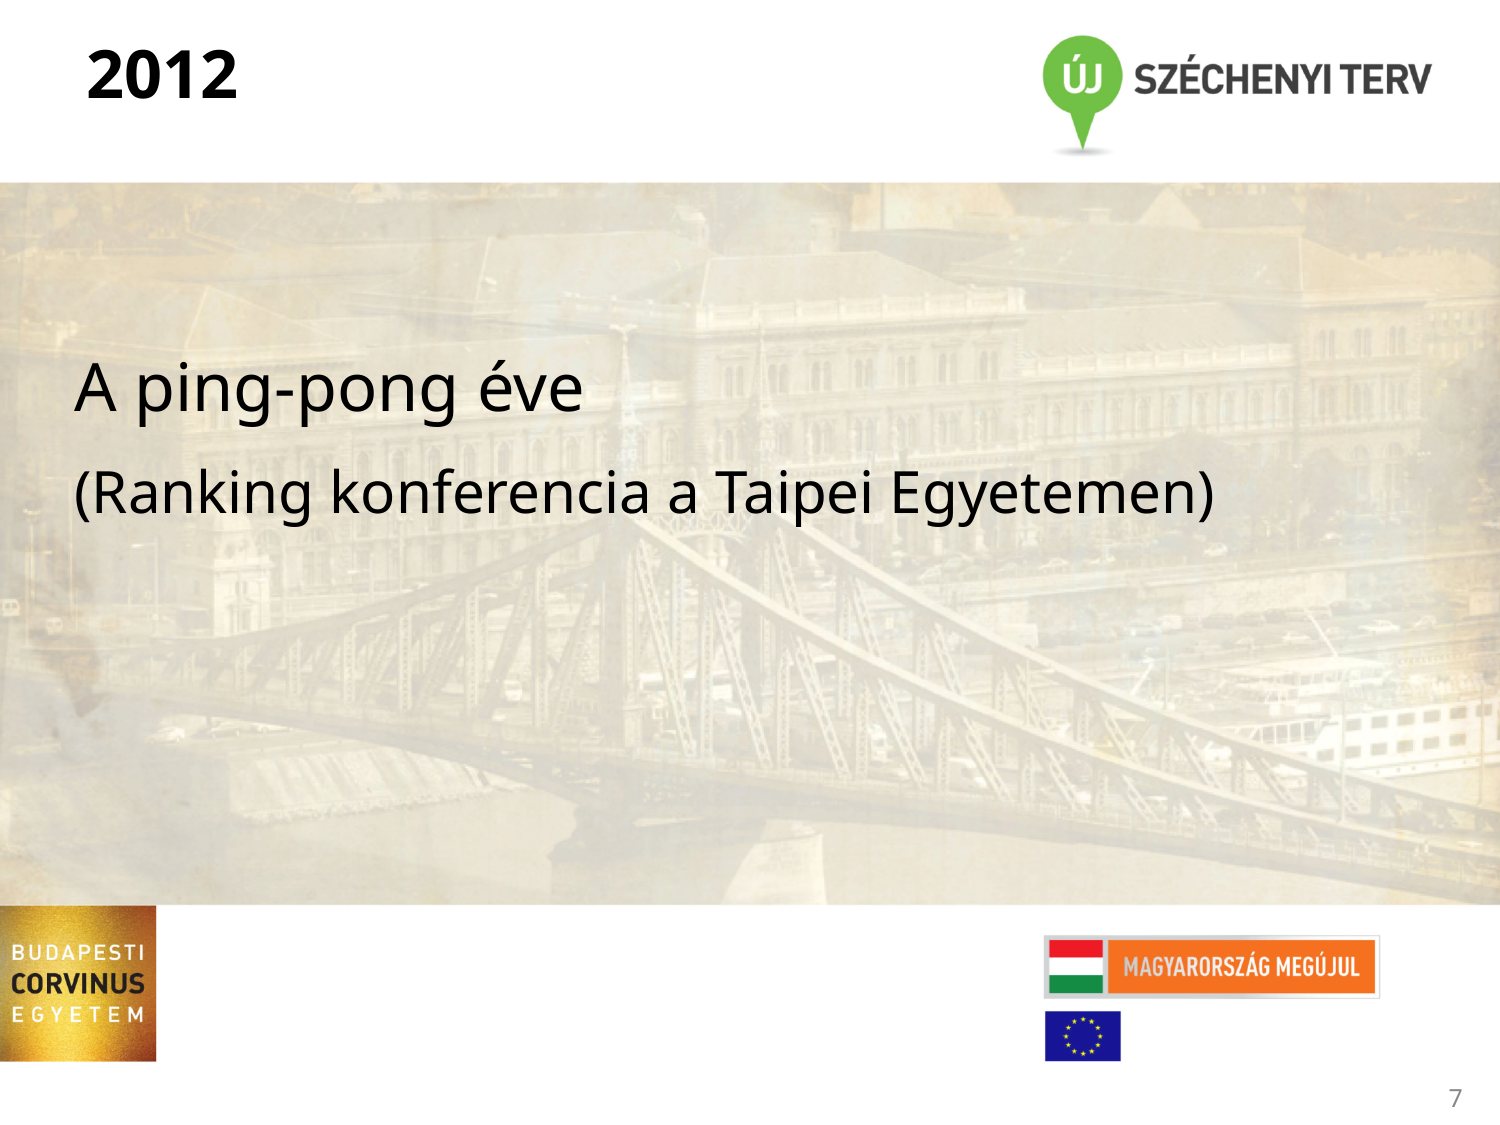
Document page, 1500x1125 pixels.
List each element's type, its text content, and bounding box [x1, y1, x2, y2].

title 2012 [64, 54, 1415, 149]
list A ping-pong éve (Ranking konferencia a Taipei Egyetemen) [53, 267, 1404, 1010]
picture [0, 0, 1500, 1125]
slide_number 7 [1429, 1074, 1482, 1124]
